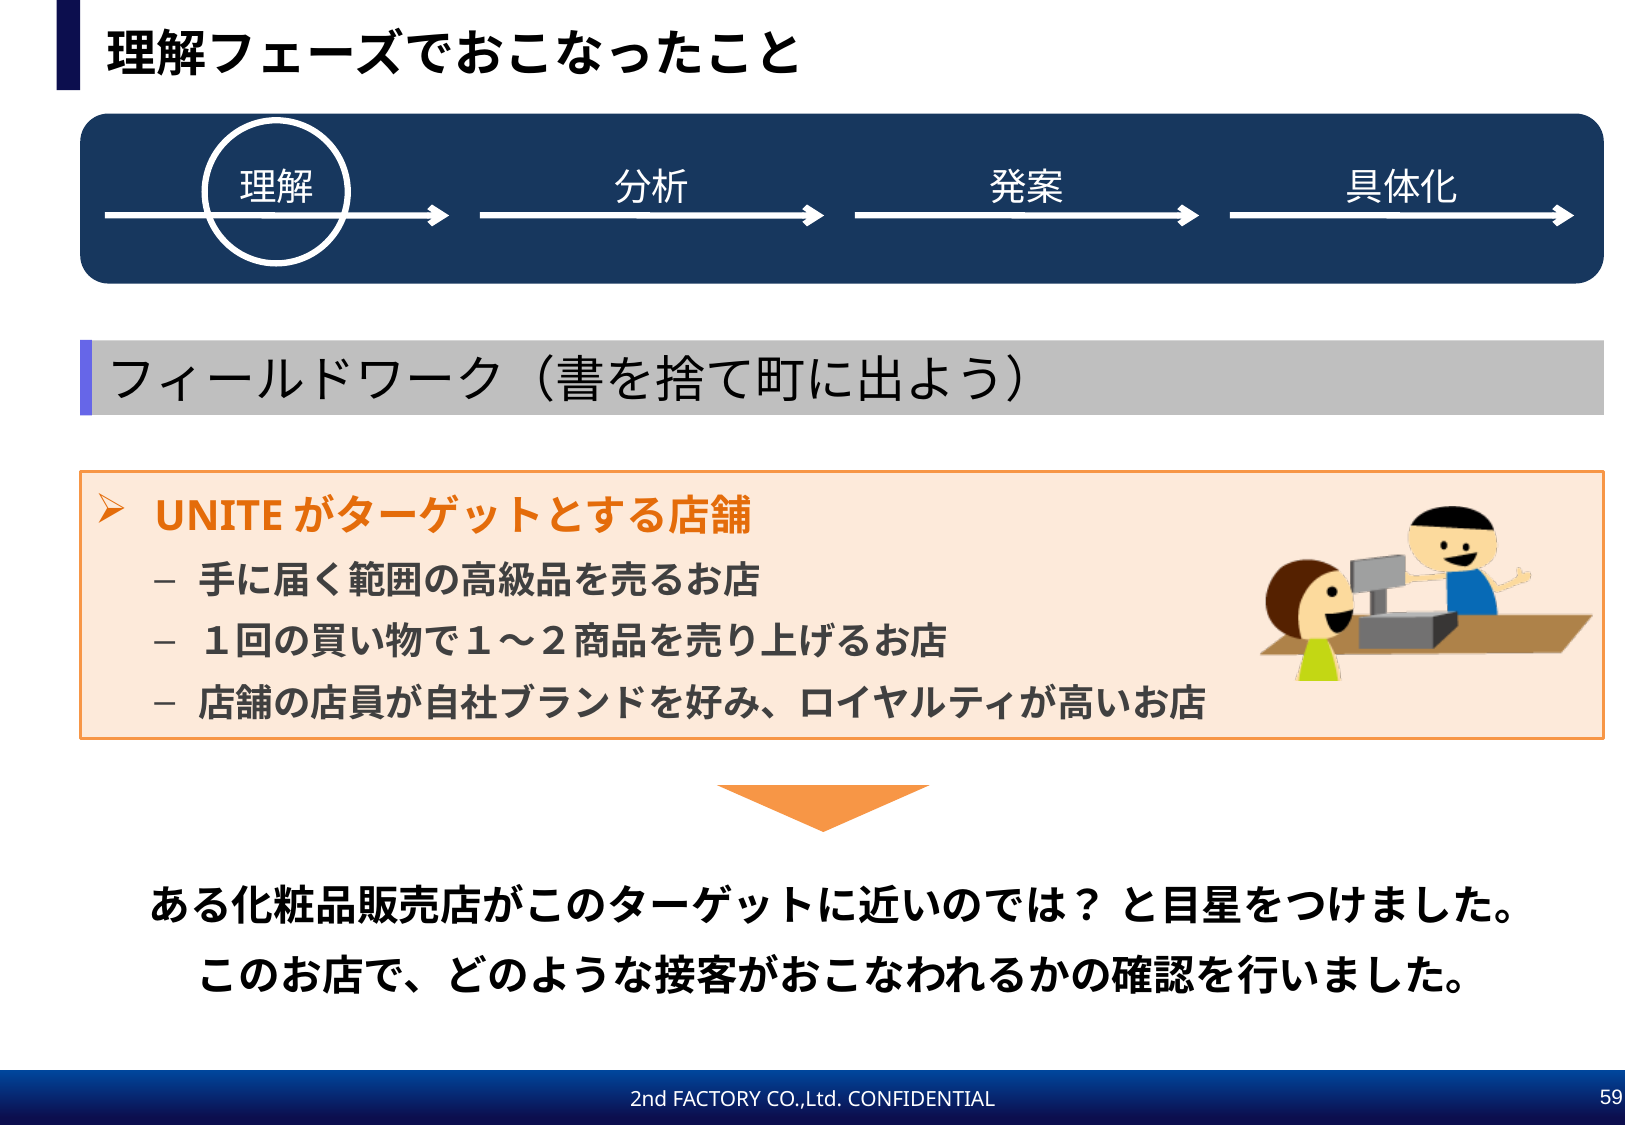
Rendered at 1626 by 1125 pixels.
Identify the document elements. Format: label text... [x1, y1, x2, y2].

title 理解フェーズでおこなったこと [92, 0, 1625, 109]
list UNITEがターゲットとする店舗 手に届く範囲の高級品を売るお店 １回の買い物で１～２商品を売り上げるお店 店舗の店員が自社ブランドを好み、ロイヤルティが高いお店 [80, 471, 1604, 739]
text_box [714, 783, 932, 834]
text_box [79, 113, 1605, 284]
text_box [79, 339, 1605, 416]
text_box ある化粧品販売店がこのターゲットに近いのでは？ と目星をつけました。 このお店で、どのような接客がおこなわれるかの確認を行いました。 [80, 851, 1604, 1006]
picture [1259, 505, 1594, 681]
